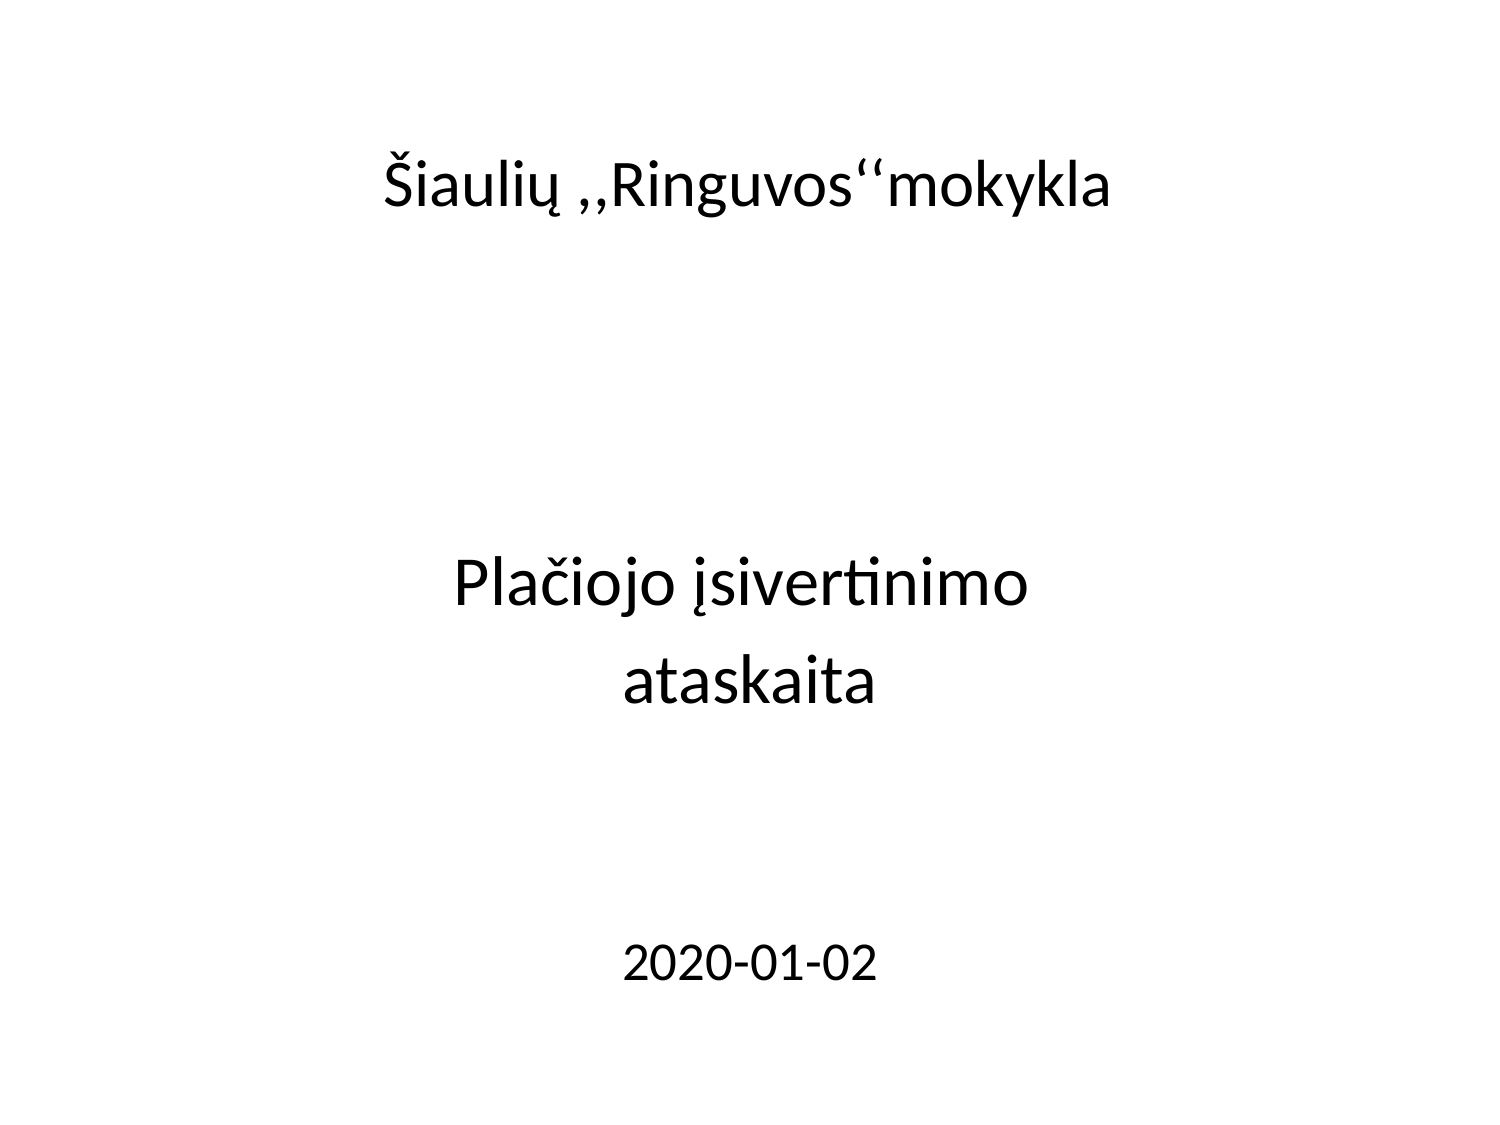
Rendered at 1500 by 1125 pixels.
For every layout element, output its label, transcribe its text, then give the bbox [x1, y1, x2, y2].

title Šiaulių ,,Ringuvos‘‘mokykla [29, 45, 1483, 315]
list Plačiojo įsivertinimo ataskaita 2020-01-02 [75, 262, 1425, 1005]
